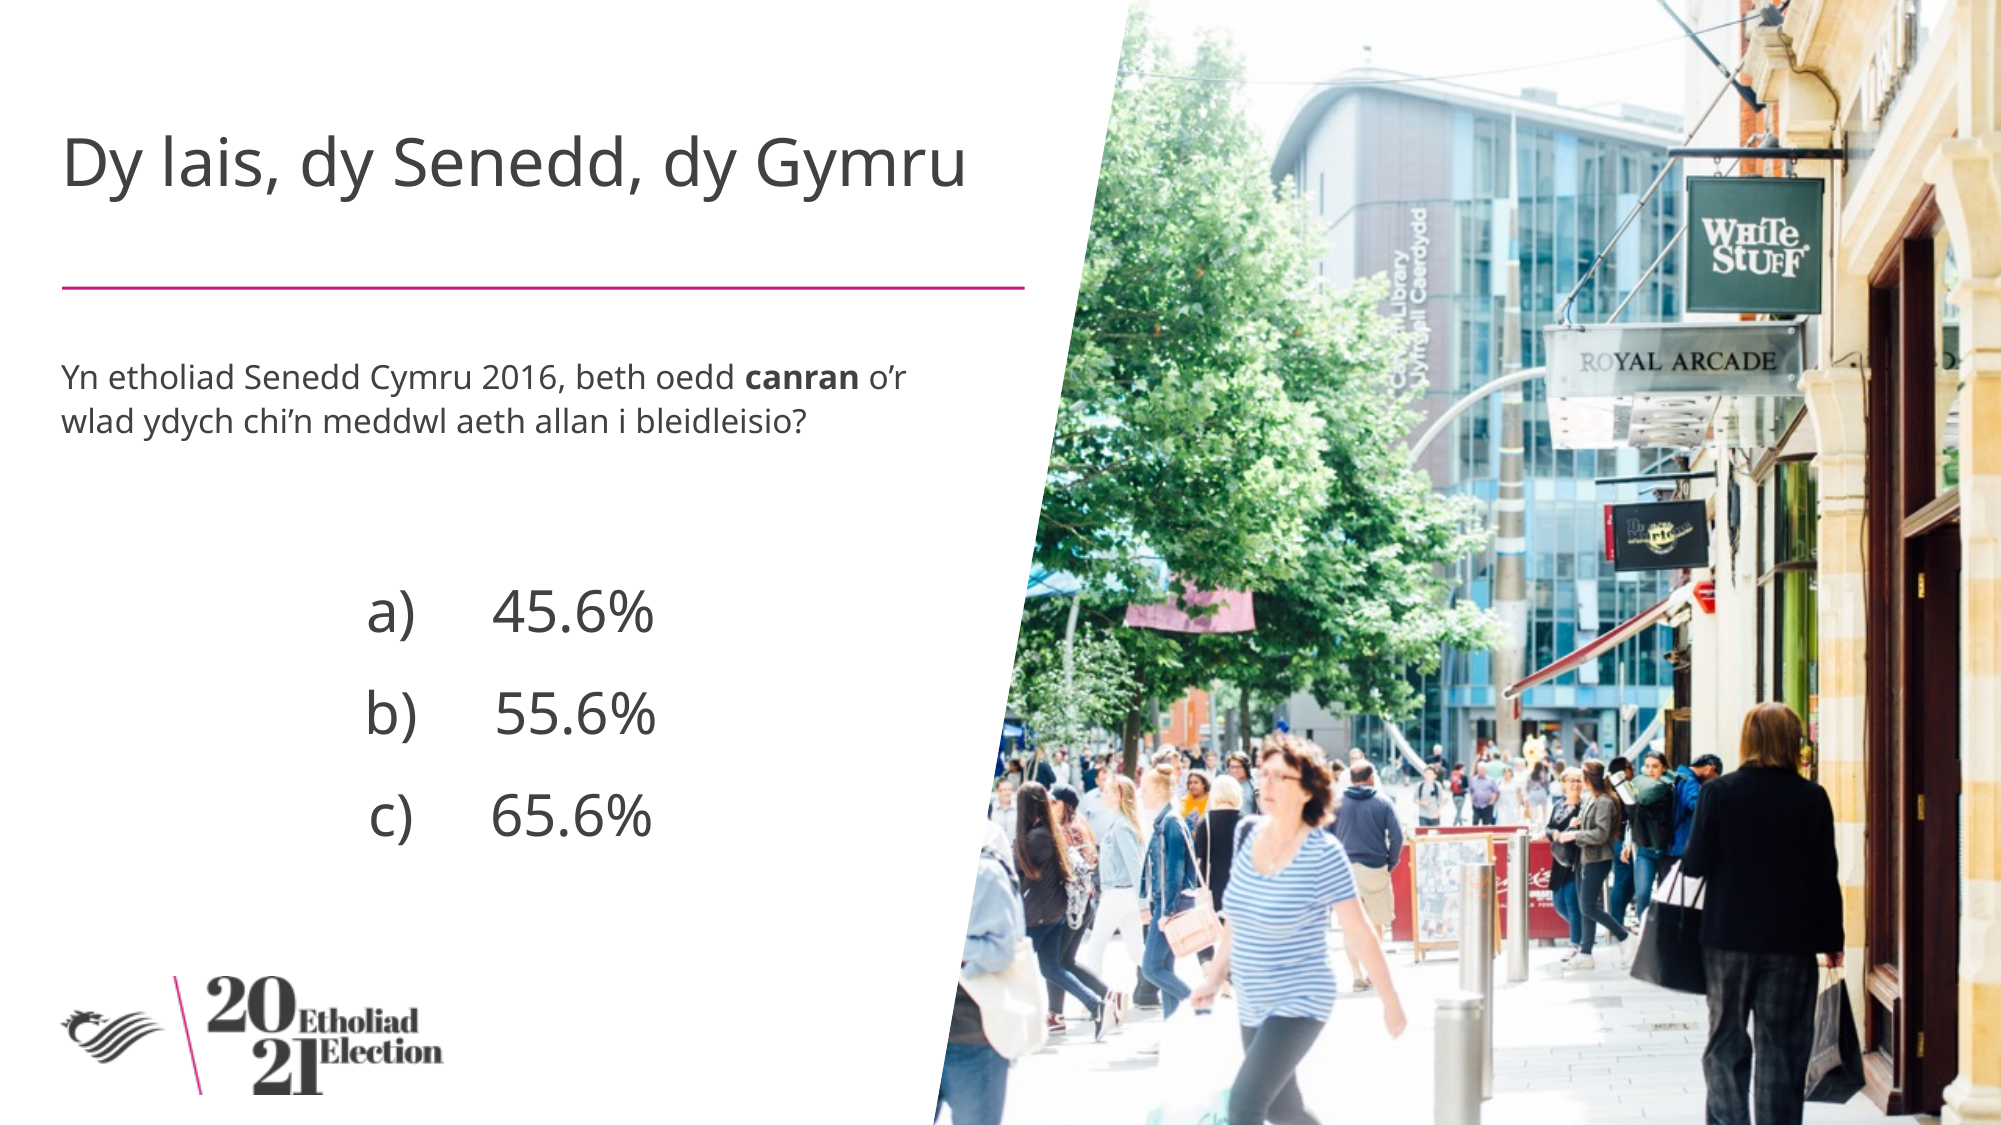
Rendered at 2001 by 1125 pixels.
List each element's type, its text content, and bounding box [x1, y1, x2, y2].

picture [60, 976, 444, 1095]
title Dy lais, dy Senedd, dy Gymru [60, 55, 933, 256]
picture [933, 0, 2001, 1125]
list Yn etholiad Senedd Cymru 2016, beth oedd canran o’r wlad ydych chi’n meddwl aeth allan i bleidleisio? a) 45.6% b) 55.6% c) 65.6% [60, 287, 933, 914]
